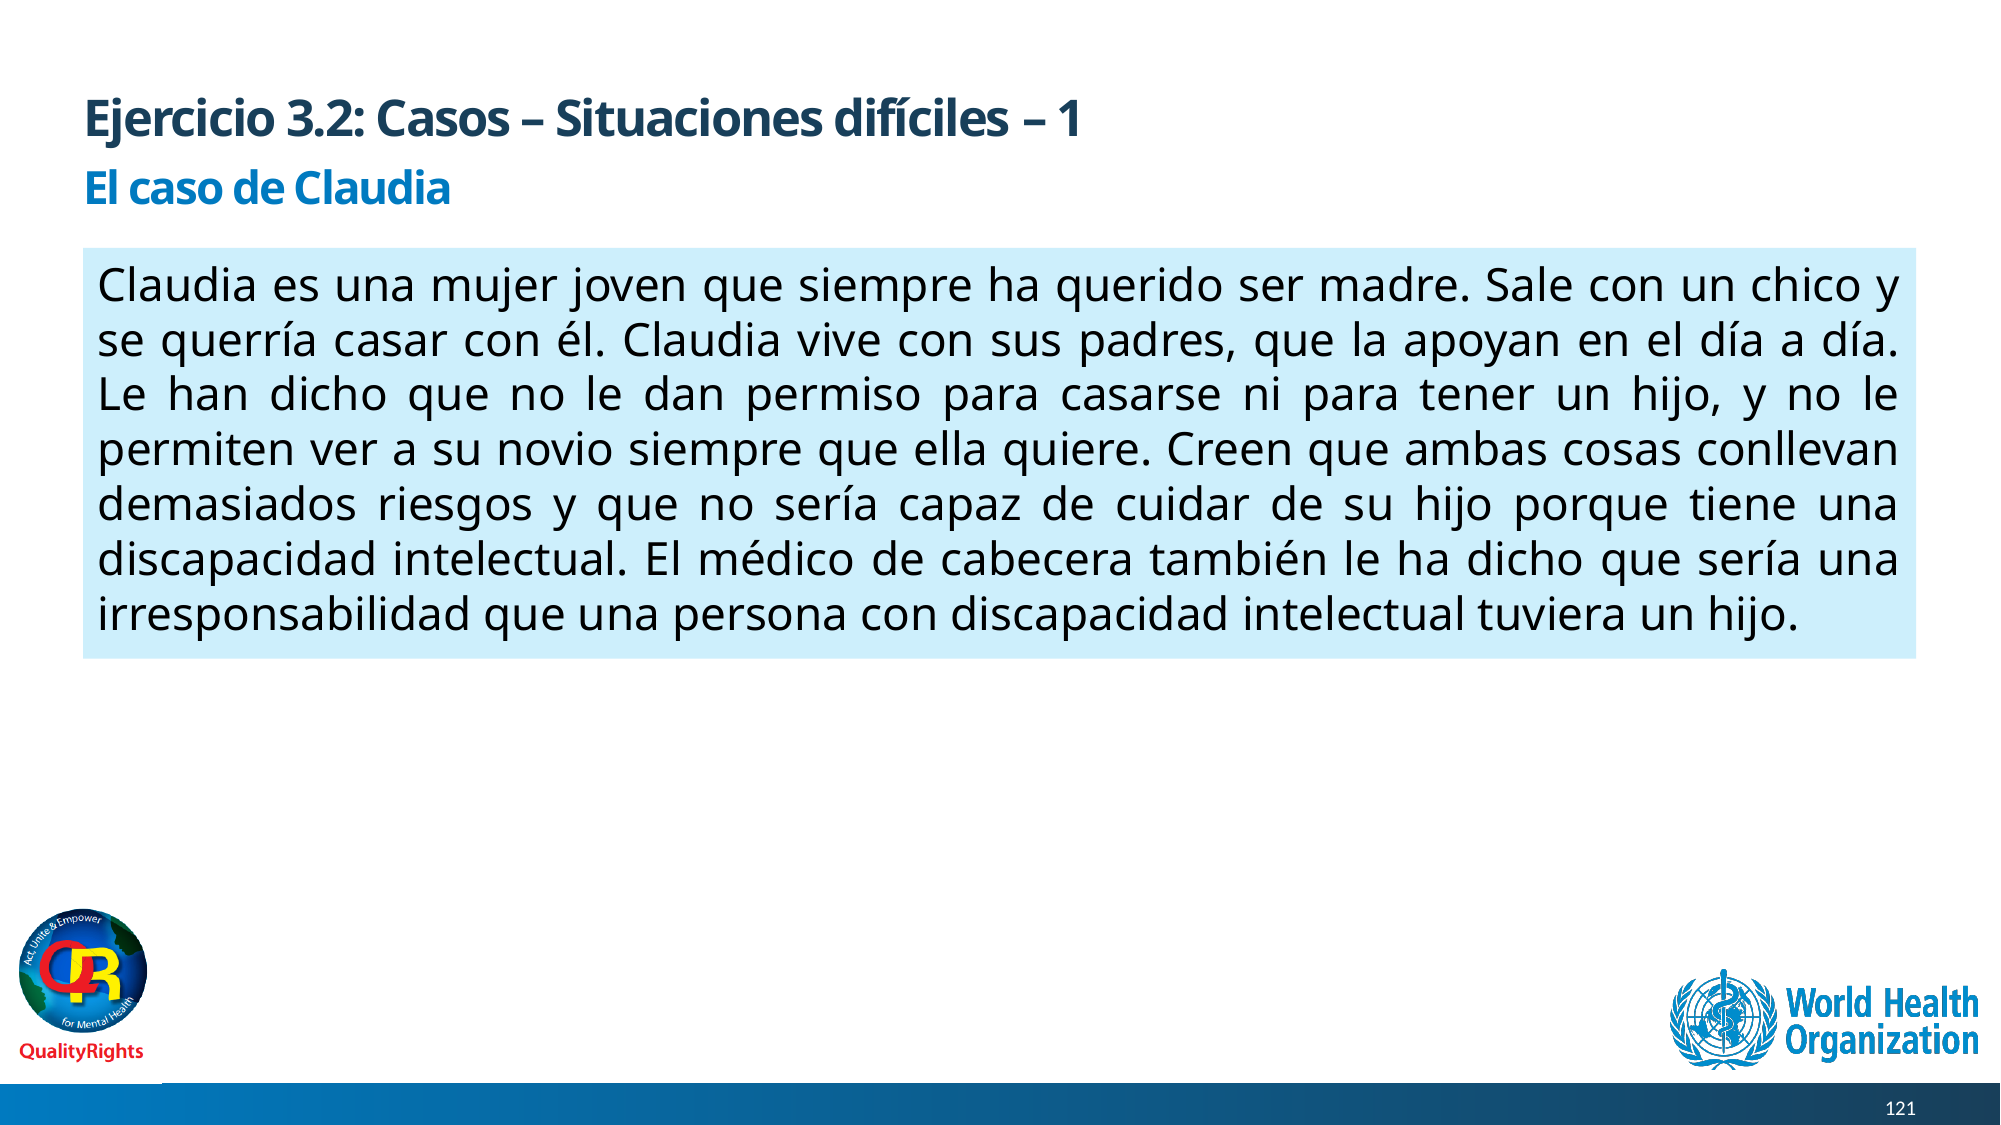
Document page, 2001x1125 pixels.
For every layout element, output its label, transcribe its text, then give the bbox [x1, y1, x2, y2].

picture [1958, 1000, 1962, 1012]
picture [1701, 979, 1721, 992]
picture [1711, 1031, 1722, 1038]
picture [1758, 1004, 1765, 1035]
picture [1711, 995, 1721, 1004]
picture [1747, 992, 1758, 1016]
list Claudia es una mujer joven que siempre ha querido ser madre. Sale con un chico y se querría casar con él. Claudia vive con sus padres, que la apoyan en el día a día. Le han dicho que no le dan permiso para casarse ni para tener un hijo, y no le permiten ver a su novio siempre que ella quiere. Creen que ambas cosas conllevan demasiados riesgos y que no sería capaz de cuidar de su hijo porque tiene una discapacidad intelectual. El médico de cabecera también le ha dicho que sería una irresponsabilidad que una persona con discapacidad intelectual tuviera un hijo. [83, 247, 1917, 659]
picture [1704, 1004, 1712, 1015]
picture [1689, 993, 1706, 1016]
picture [1744, 1003, 1751, 1016]
picture [1704, 1019, 1711, 1031]
picture [1692, 1031, 1700, 1042]
picture [0, 891, 162, 1084]
title Ejercicio 3.2: Casos – Situaciones difíciles – 1 [69, 83, 1676, 154]
picture [1706, 1038, 1722, 1046]
picture [1747, 1019, 1758, 1041]
picture [1698, 1047, 1750, 1060]
picture [1742, 1019, 1751, 1034]
picture [1727, 969, 1978, 1070]
list El caso de Claudia [83, 155, 1917, 215]
picture [1725, 1042, 1747, 1054]
picture [1670, 1030, 1715, 1070]
picture [1738, 1019, 1744, 1030]
picture [1727, 980, 1742, 987]
picture [1670, 969, 1721, 1047]
picture [1716, 1064, 1731, 1070]
picture [1701, 1042, 1722, 1054]
